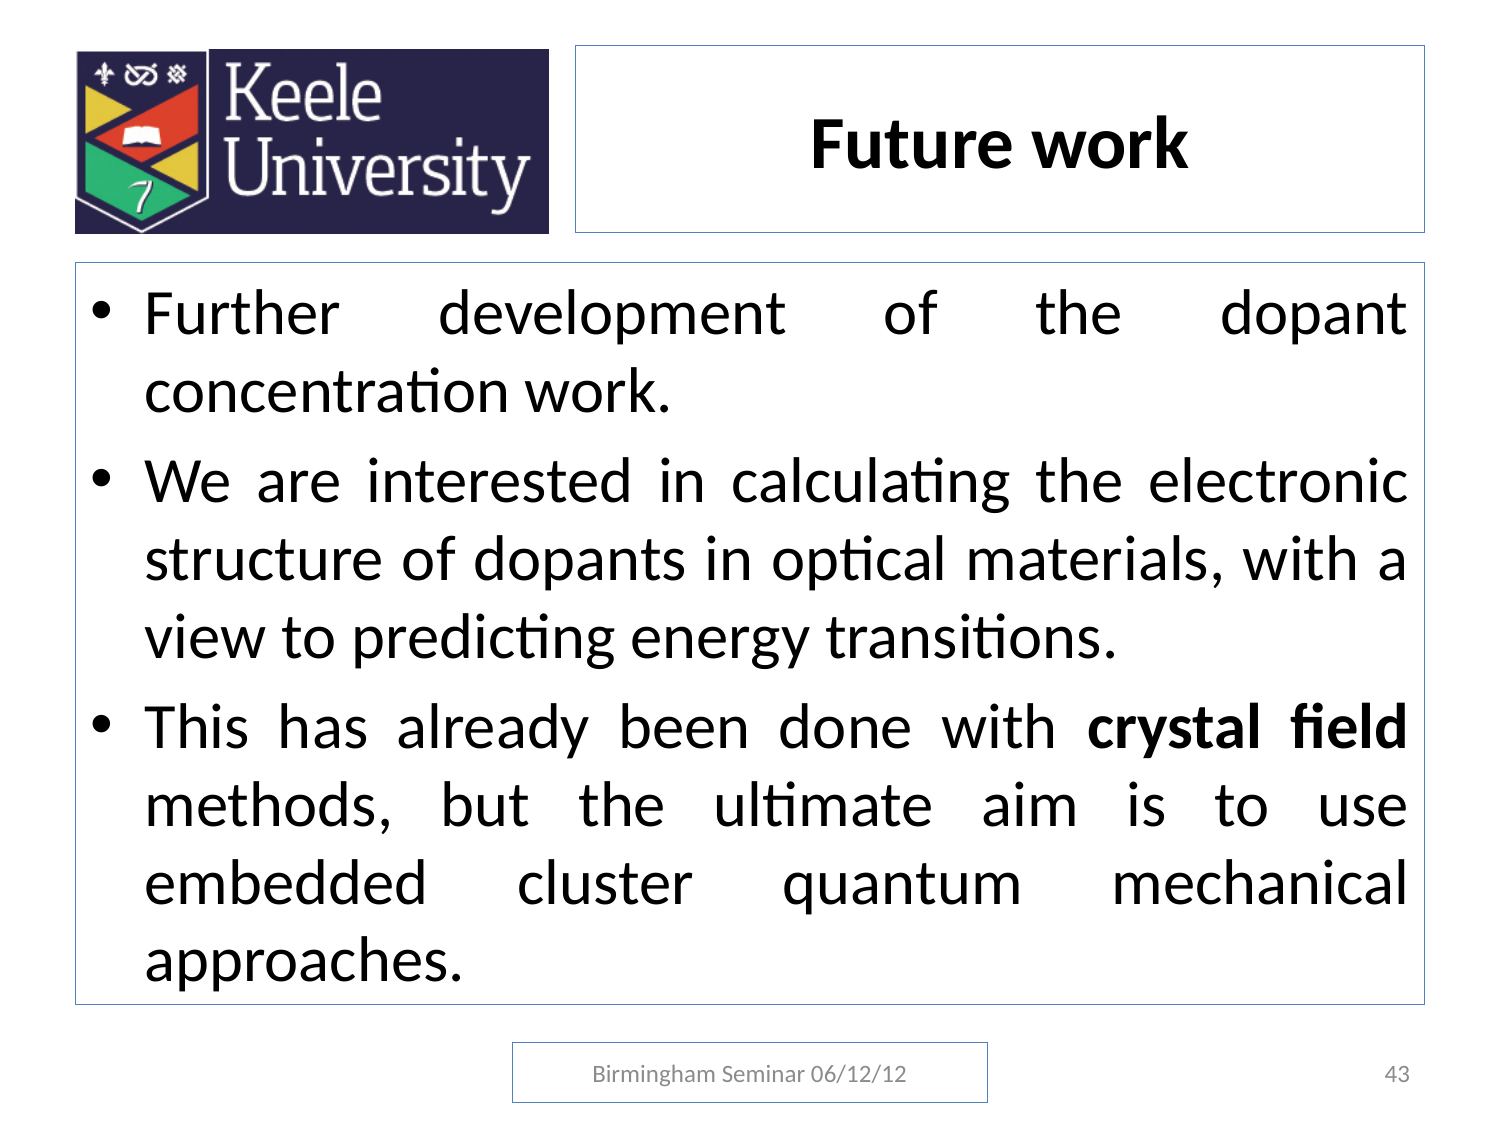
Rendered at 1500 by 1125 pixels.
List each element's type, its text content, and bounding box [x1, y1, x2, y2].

title Future work [575, 45, 1425, 233]
list Further development of the dopant concentration work. We are interested in calculating the electronic structure of dopants in optical materials, with a view to predicting energy transitions. This has already been done with crystal field methods, but the ultimate aim is to use embedded cluster quantum mechanical approaches. [75, 262, 1425, 1005]
picture [75, 49, 549, 234]
slide_number 43 [1074, 1042, 1425, 1103]
footer Birmingham Seminar 06/12/12 [512, 1042, 988, 1103]
